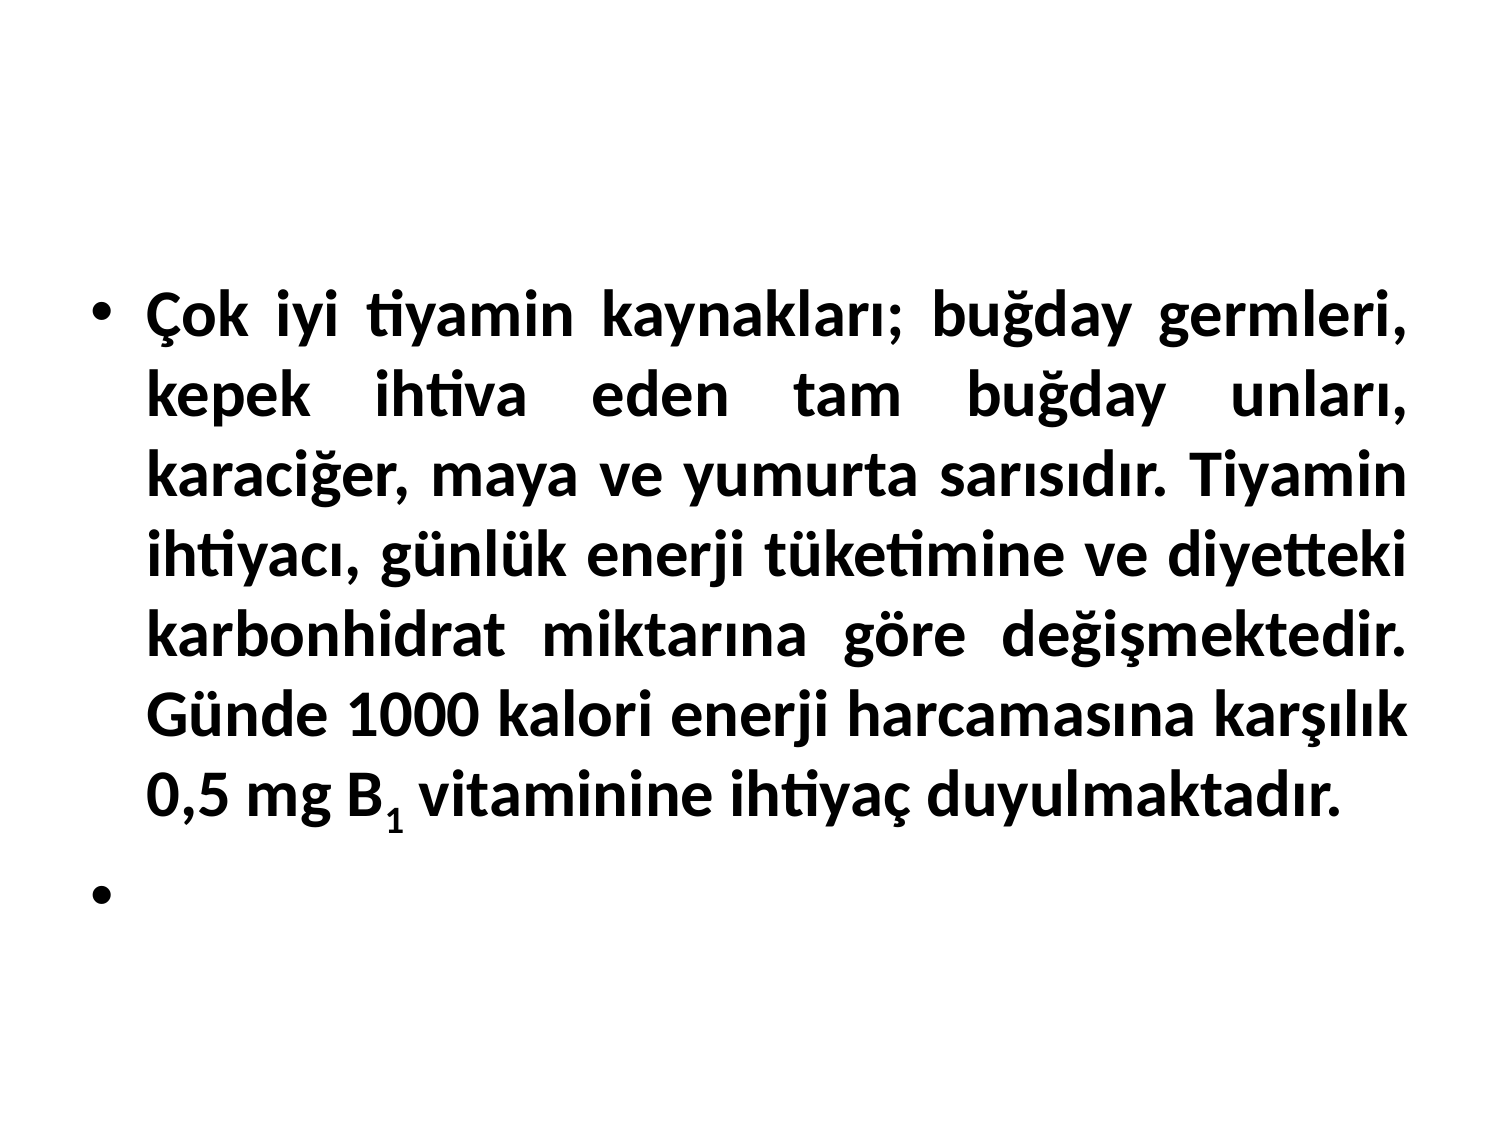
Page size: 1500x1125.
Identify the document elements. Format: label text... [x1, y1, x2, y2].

list Çok iyi tiyamin kaynakları; buğday germleri, kepek ihtiva eden tam buğday unları, karaciğer, maya ve yumurta sarısıdır. Tiyamin ihtiyacı, günlük enerji tüketimine ve diyetteki karbonhidrat miktarına göre değişmektedir. Günde 1000 kalori enerji harcamasına karşılık 0,5 mg B1 vitaminine ihtiyaç duyulmaktadır. [75, 262, 1425, 1005]
